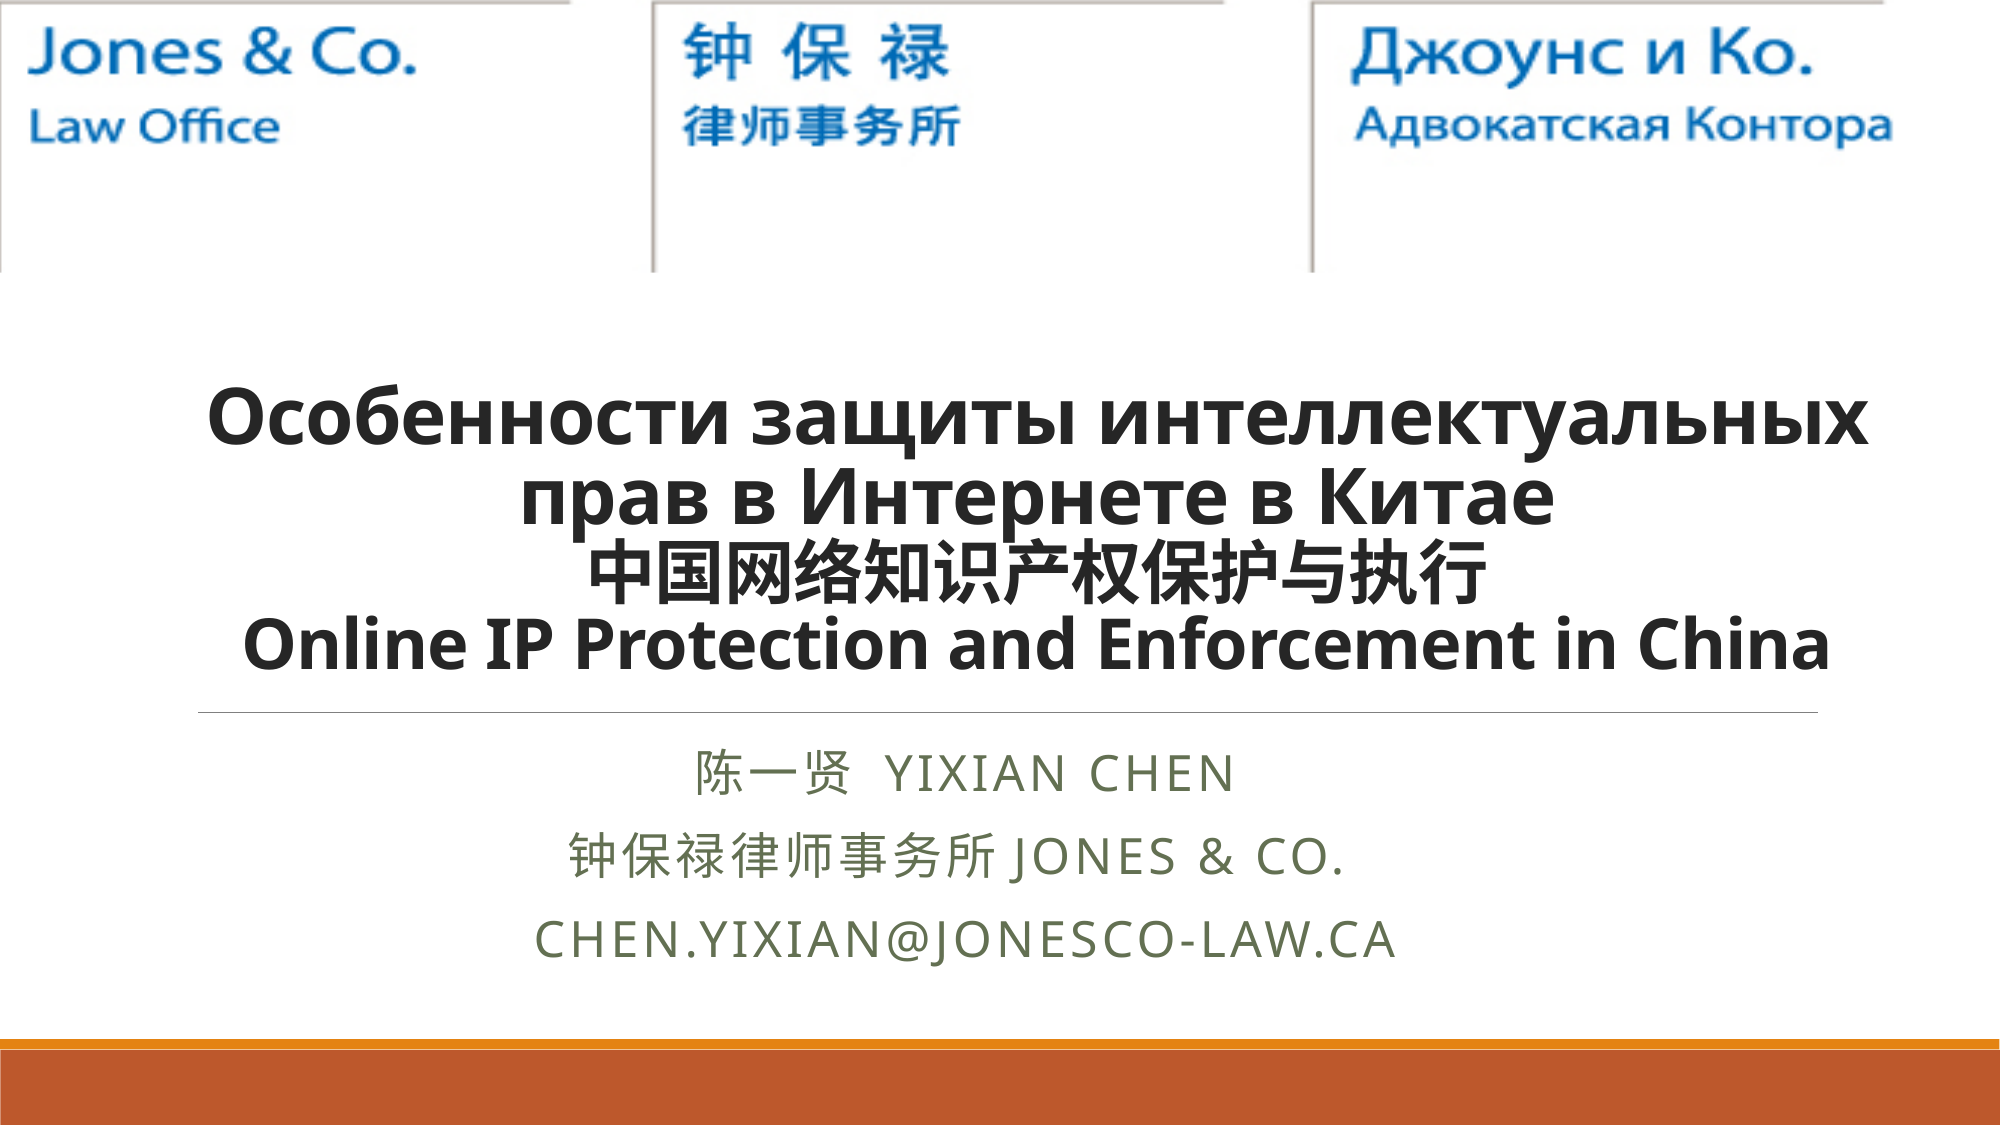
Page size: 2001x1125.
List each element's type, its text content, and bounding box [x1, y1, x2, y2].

subtitle 陈一贤 Yixian Chen 钟保禄律师事务所Jones & Co. Chen.yixian@jonesco-law.ca [214, 740, 1715, 1051]
title Особенности защиты интеллектуальных прав в Интернете в Китае 中国网络知识产权保护与执行 Online IP Protection and Enforcement in China [169, 309, 1906, 692]
picture [0, 0, 1931, 274]
